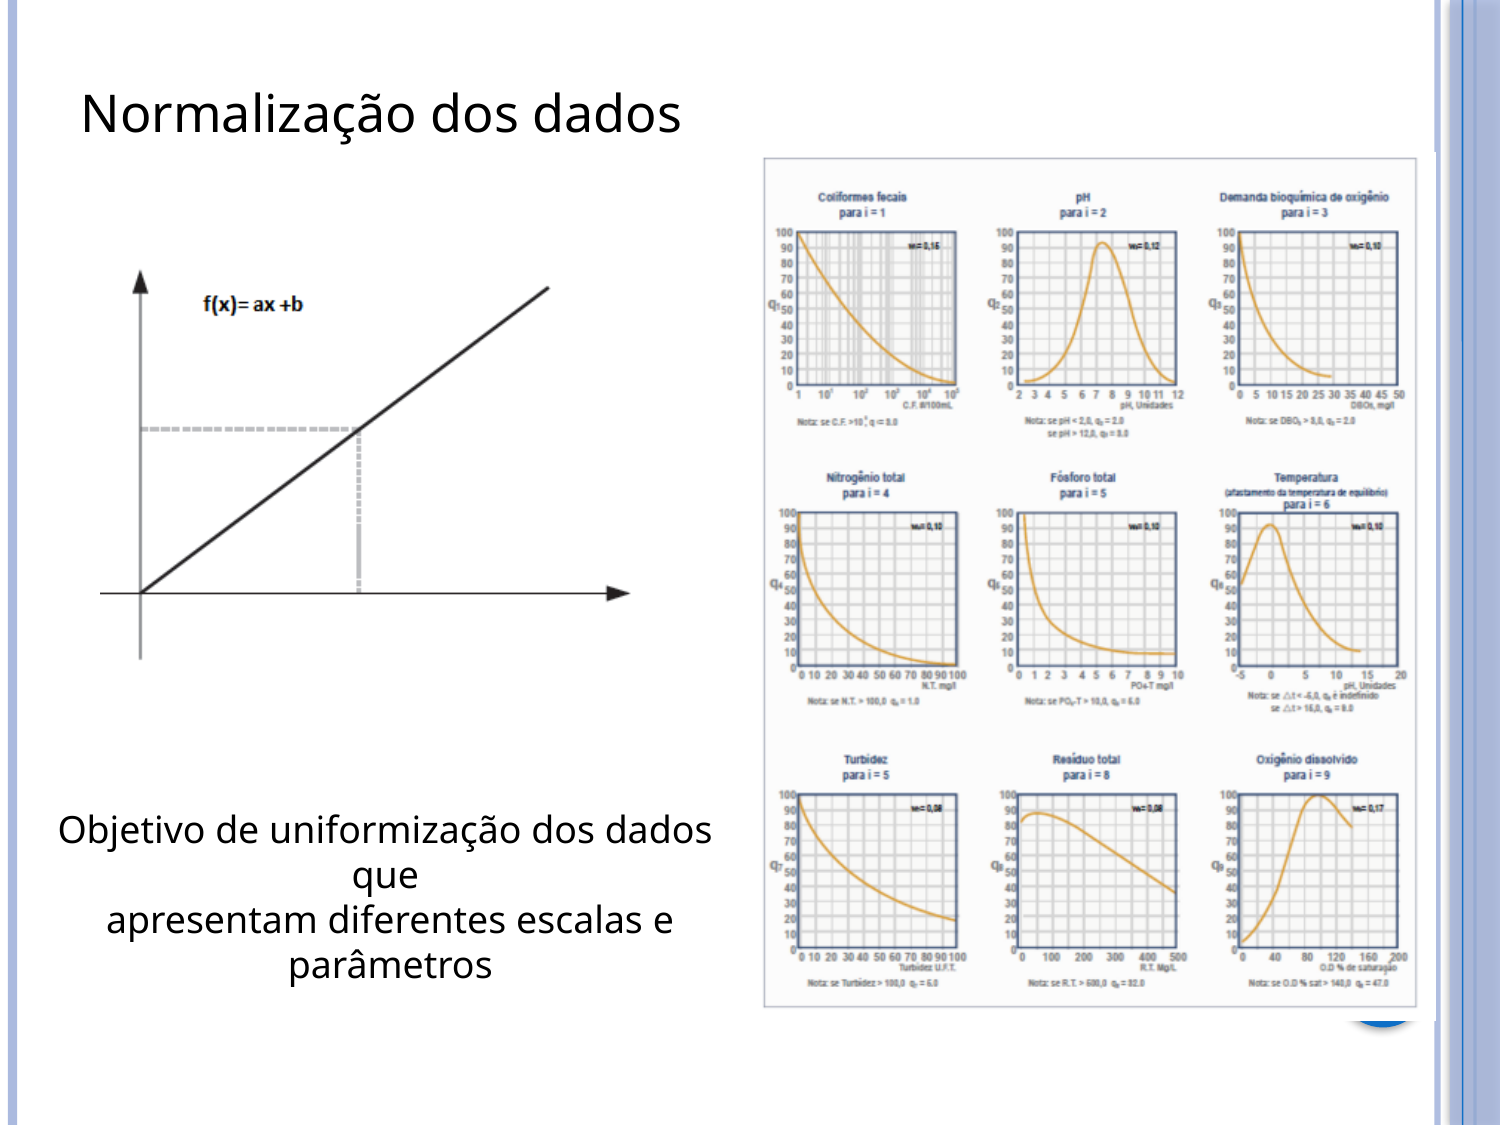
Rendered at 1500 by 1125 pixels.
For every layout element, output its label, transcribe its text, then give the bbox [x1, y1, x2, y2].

text_box Normalização dos dados [35, 66, 758, 153]
picture [99, 251, 651, 669]
text_box Objetivo de uniformização dos dados que apresentam diferentes escalas e parâmetros [12, 798, 755, 994]
picture [761, 151, 1436, 1022]
